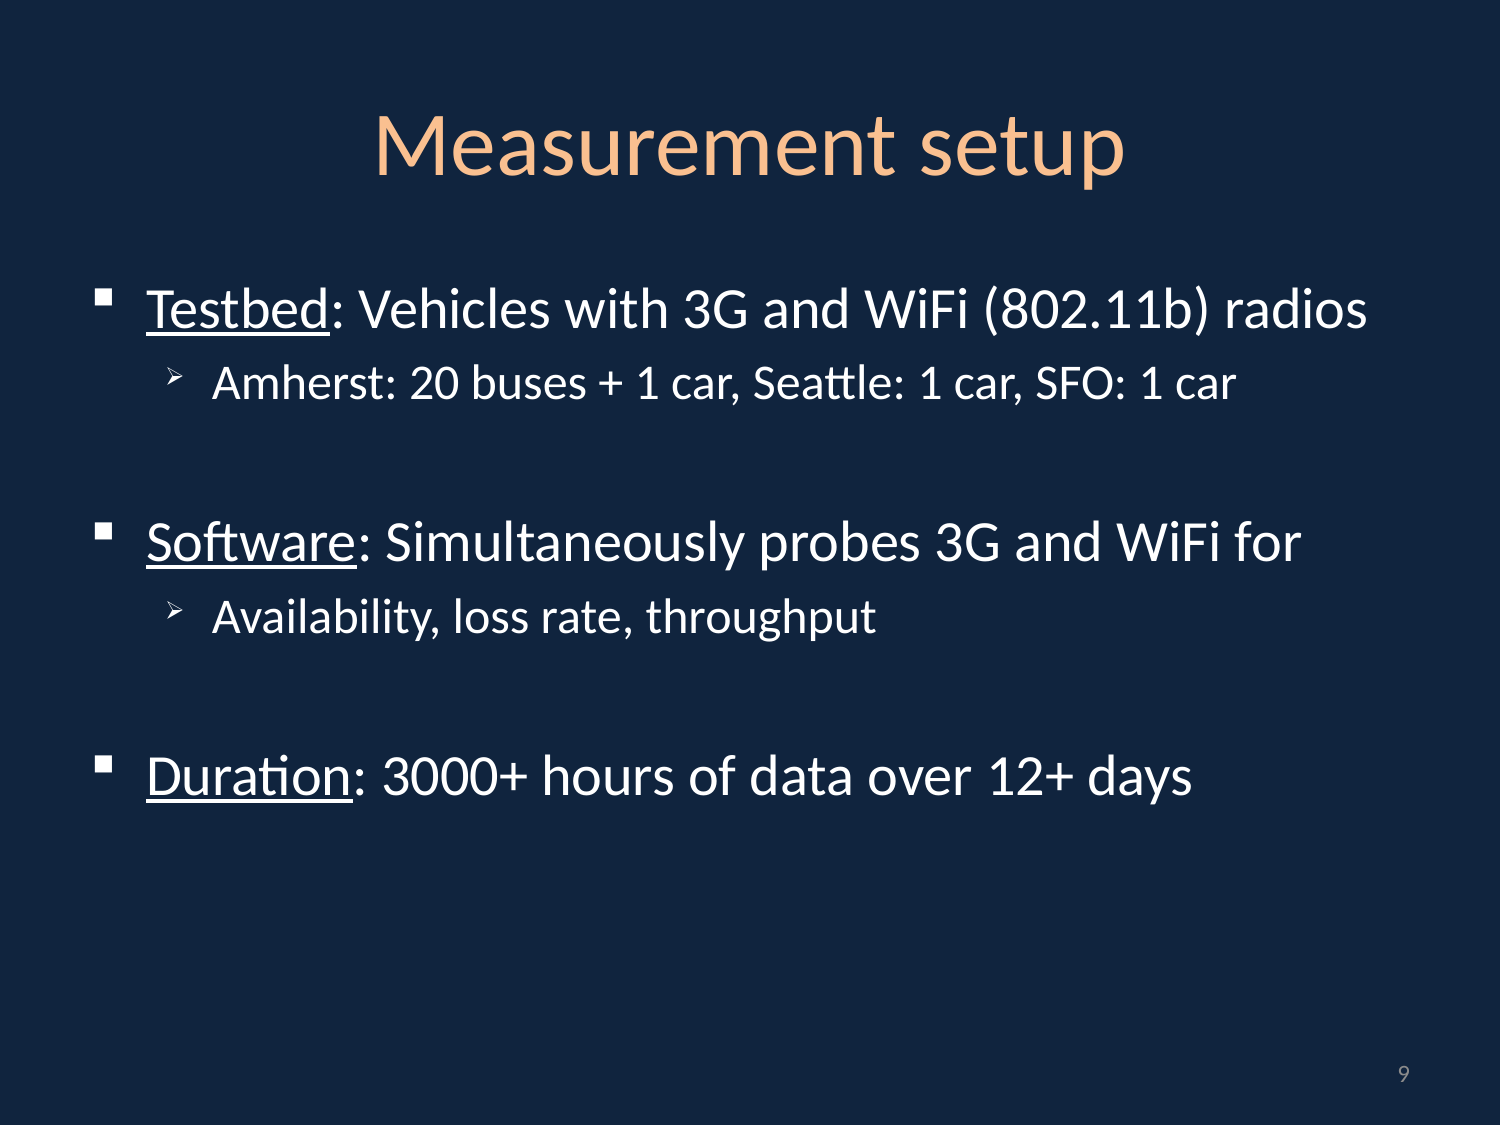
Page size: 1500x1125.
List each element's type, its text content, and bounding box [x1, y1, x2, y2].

slide_number 9 [1074, 1042, 1425, 1103]
title Measurement setup [74, 44, 1426, 233]
list Testbed: Vehicles with 3G and WiFi (802.11b) radios Amherst: 20 buses + 1 car, Seattle: 1 car, SFO: 1 car Software: Simultaneously probes 3G and WiFi for Availability, loss rate, throughput Duration: 3000+ hours of data over 12+ days [74, 262, 1426, 1006]
